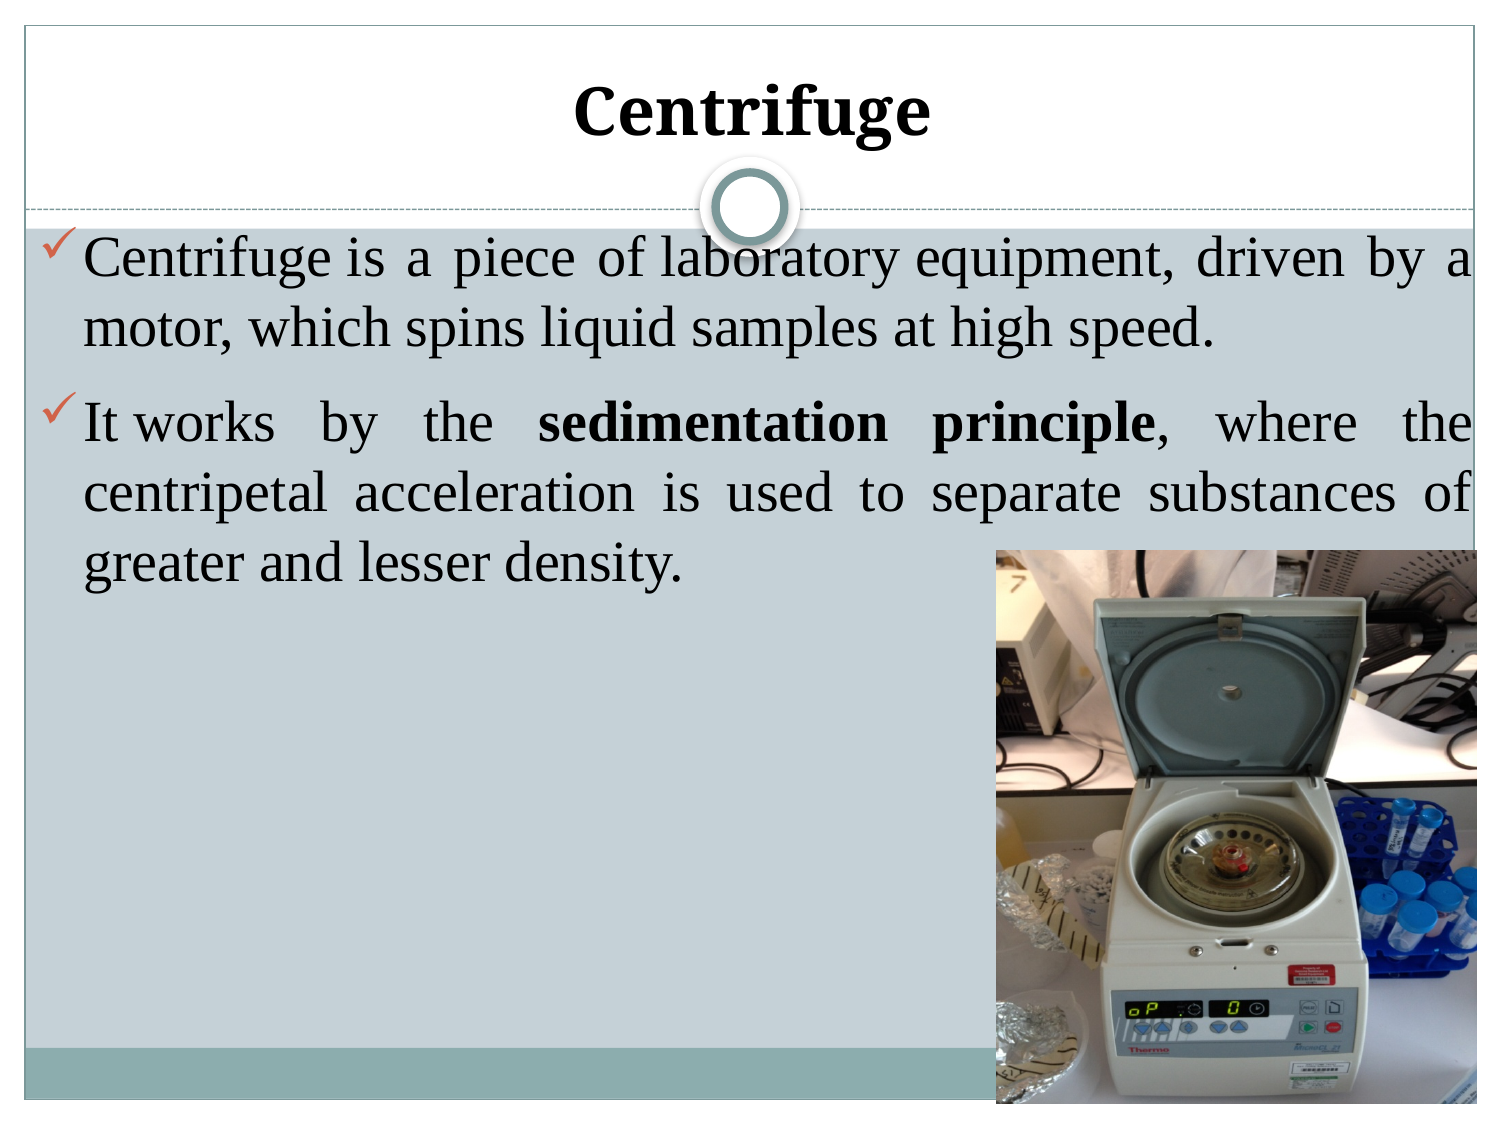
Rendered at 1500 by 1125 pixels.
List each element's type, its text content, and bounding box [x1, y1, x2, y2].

picture [995, 550, 1477, 1104]
list Centrifuge is a piece of laboratory equipment, driven by a motor, which spins liquid samples at high speed. It works by the sedimentation principle, where the centripetal acceleration is used to separate substances of greater and lesser density. [23, 210, 1489, 1071]
title Centrifuge [35, 42, 1471, 176]
